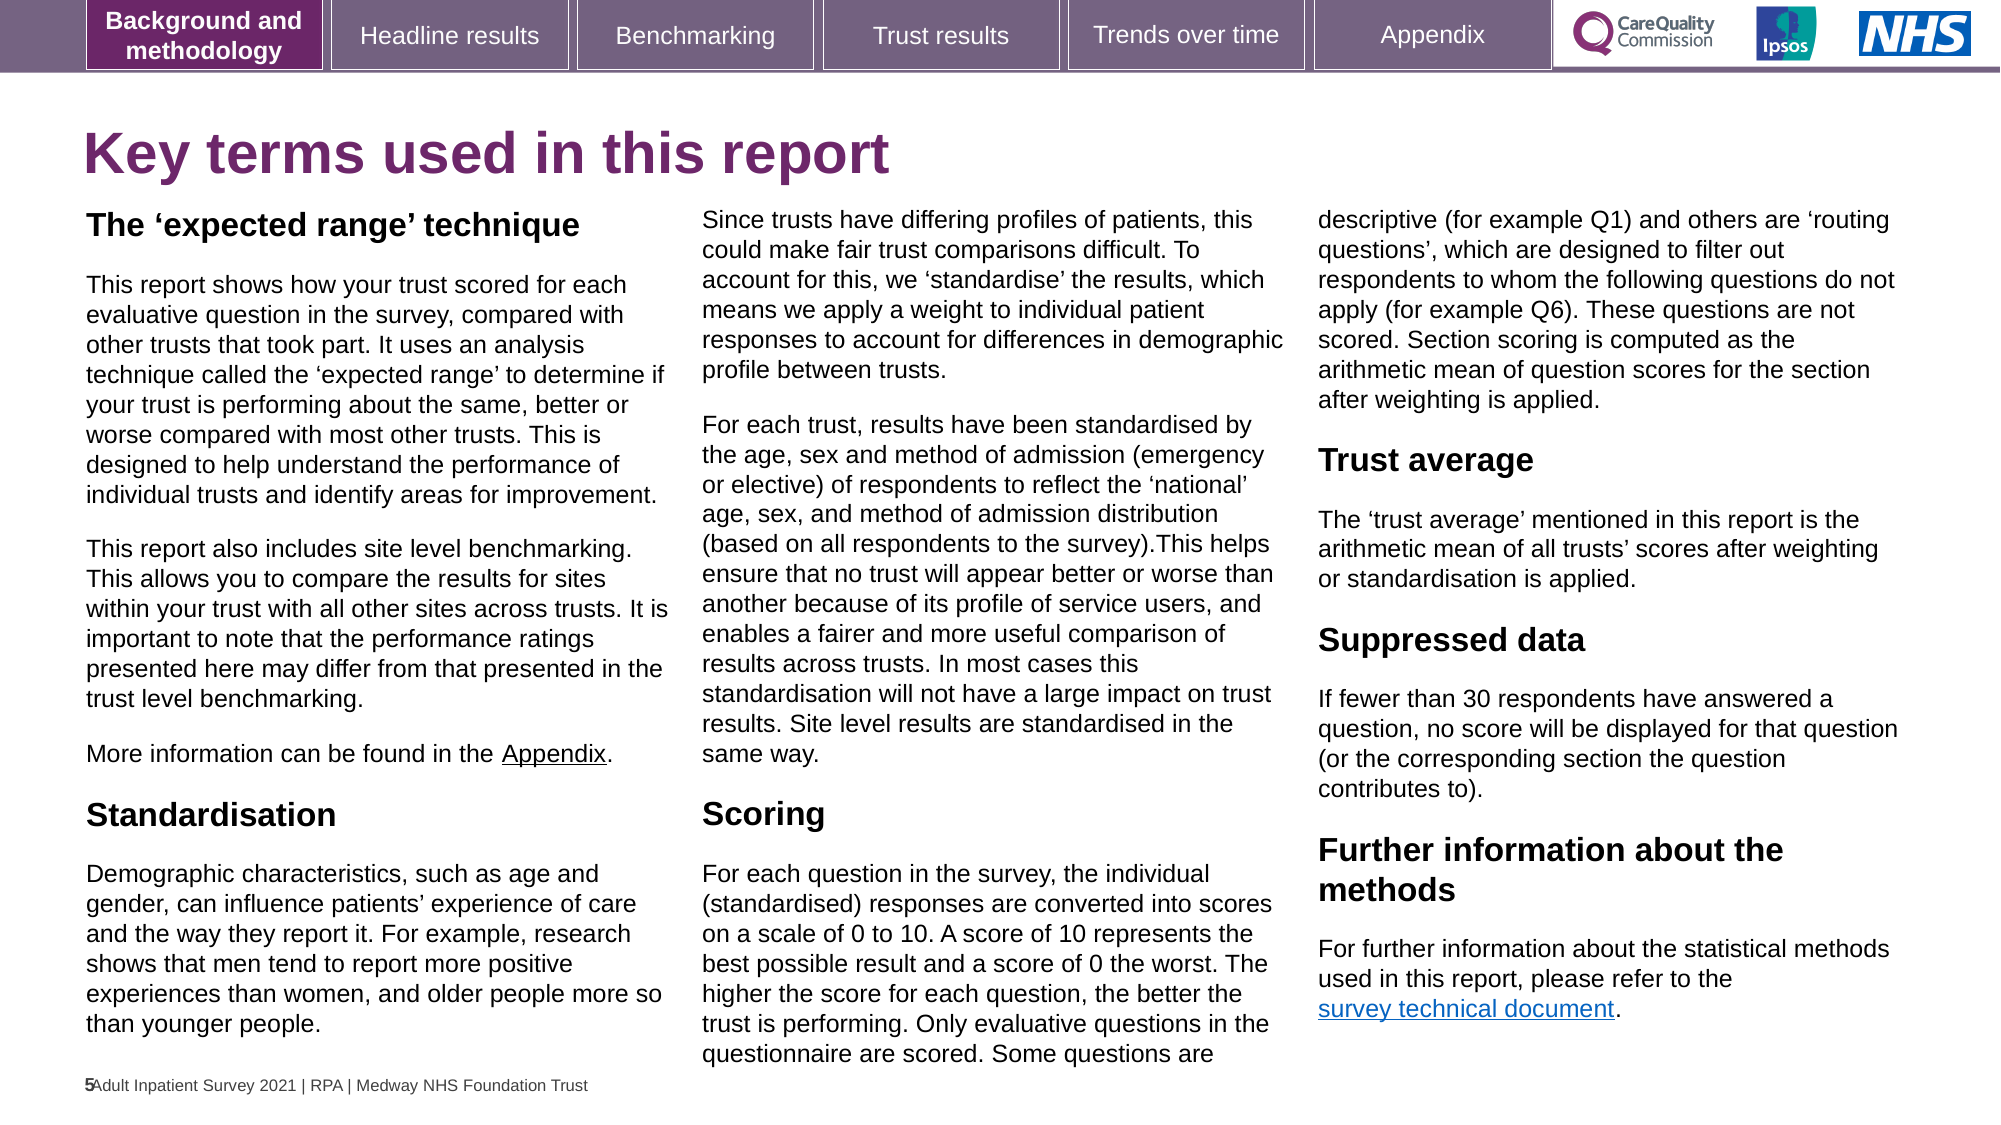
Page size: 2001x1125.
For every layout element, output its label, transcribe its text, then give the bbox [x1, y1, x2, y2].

picture [1756, 6, 1817, 61]
picture [1573, 11, 1715, 56]
text_box 5 [84, 1065, 122, 1125]
picture [1859, 11, 1971, 56]
title Key terms used in this report [68, 100, 1942, 209]
text_box The ‘expected range’ technique This report shows how your trust scored for each evaluative question in the survey, compared with other trusts that took part. It uses an analysis technique called the ‘expected range’ to determine if your trust is performing about the same, better or worse compared with most other trusts. This is designed to help understand the performance of individual trusts and identify areas for improvement. This report also includes site level benchmarking. This allows you to compare the results for sites within your trust with all other sites across trusts. It is important to note that the performance ratings presented here may differ from that presented in the trust level benchmarking. More information can be found in the Appendix. Standardisation Demographic characteristics, such as age and gender, can influence patients’ experience of care and the way they report it. For example, research shows that men tend to report more positive experiences than women, and older people more so than younger people. Since trusts have differing profiles of patients, this could make fair trust comparisons difficult. To account for this, we ‘standardise’ the results, which means we apply a weight to individual patient responses to account for differences in demographic profile between trusts. For each trust, results have been standardised by the age, sex and method of admission (emergency or elective) of respondents to reflect the ‘national’ age, sex, and method of admission distribution (based on all respondents to the survey).This helps ensure that no trust will appear better or worse than another because of its profile of service users, and enables a fairer and more useful comparison of results across trusts. In most cases this standardisation will not have a large impact on trust results. Site level results are standardised in the same way. Scoring For each question in the survey, the individual (standardised) responses are converted into scores on a scale of 0 to 10. A score of 10 represents the best possible result and a score of 0 the worst. The higher the score for each question, the better the trust is performing. Only evaluative questions in the questionnaire are scored. Some questions are descriptive (for example Q1) and others are ‘routing questions’, which are designed to filter out respondents to whom the following questions do not apply (for example Q6). These questions are not scored. Section scoring is computed as the arithmetic mean of question scores for the section after weighting is applied. Trust average The ‘trust average’ mentioned in this report is the arithmetic mean of all trusts’ scores after weighting or standardisation is applied. Suppressed data If fewer than 30 respondents have answered a question, no score will be displayed for that question (or the corresponding section the question contributes to). Further information about the methods For further information about the statistical methods used in this report, please refer to the survey technical document. [71, 196, 1920, 1000]
